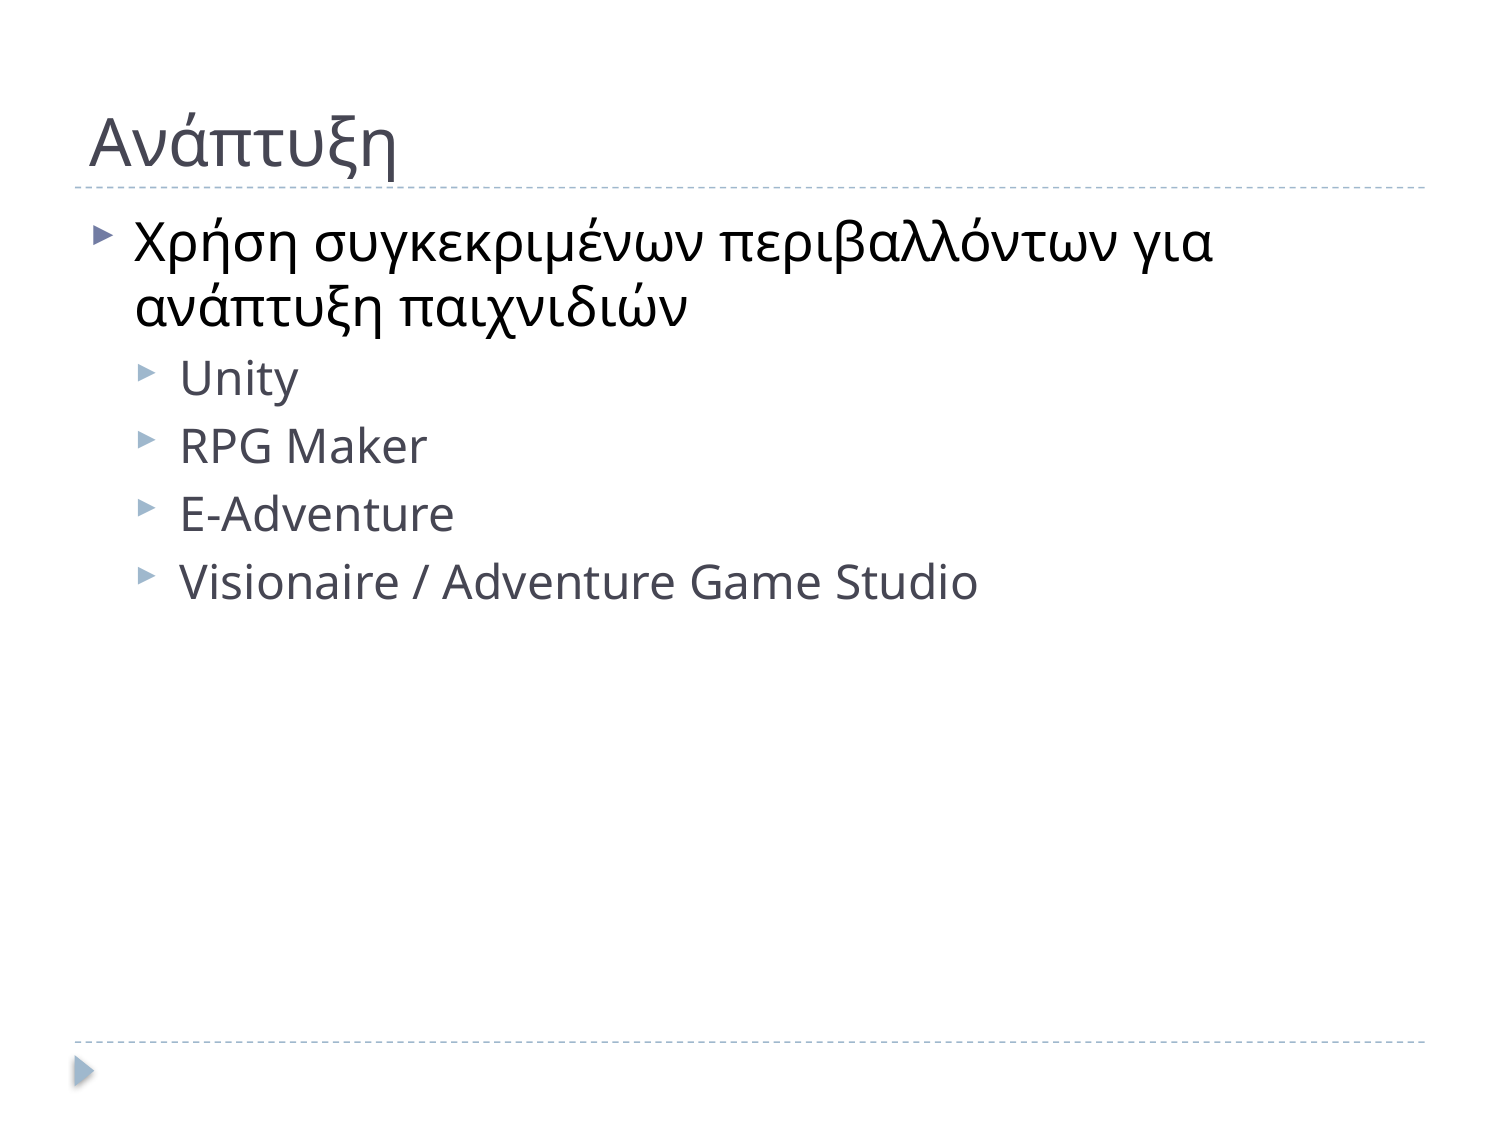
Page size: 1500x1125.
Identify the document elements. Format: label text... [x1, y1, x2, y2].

list Χρήση συγκεκριμένων περιβαλλόντων για ανάπτυξη παιχνιδιών Unity RPG Maker E-Adventure Visionaire / Adventure Game Studio [75, 200, 1425, 1010]
title Ανάπτυξη [75, 24, 1425, 188]
